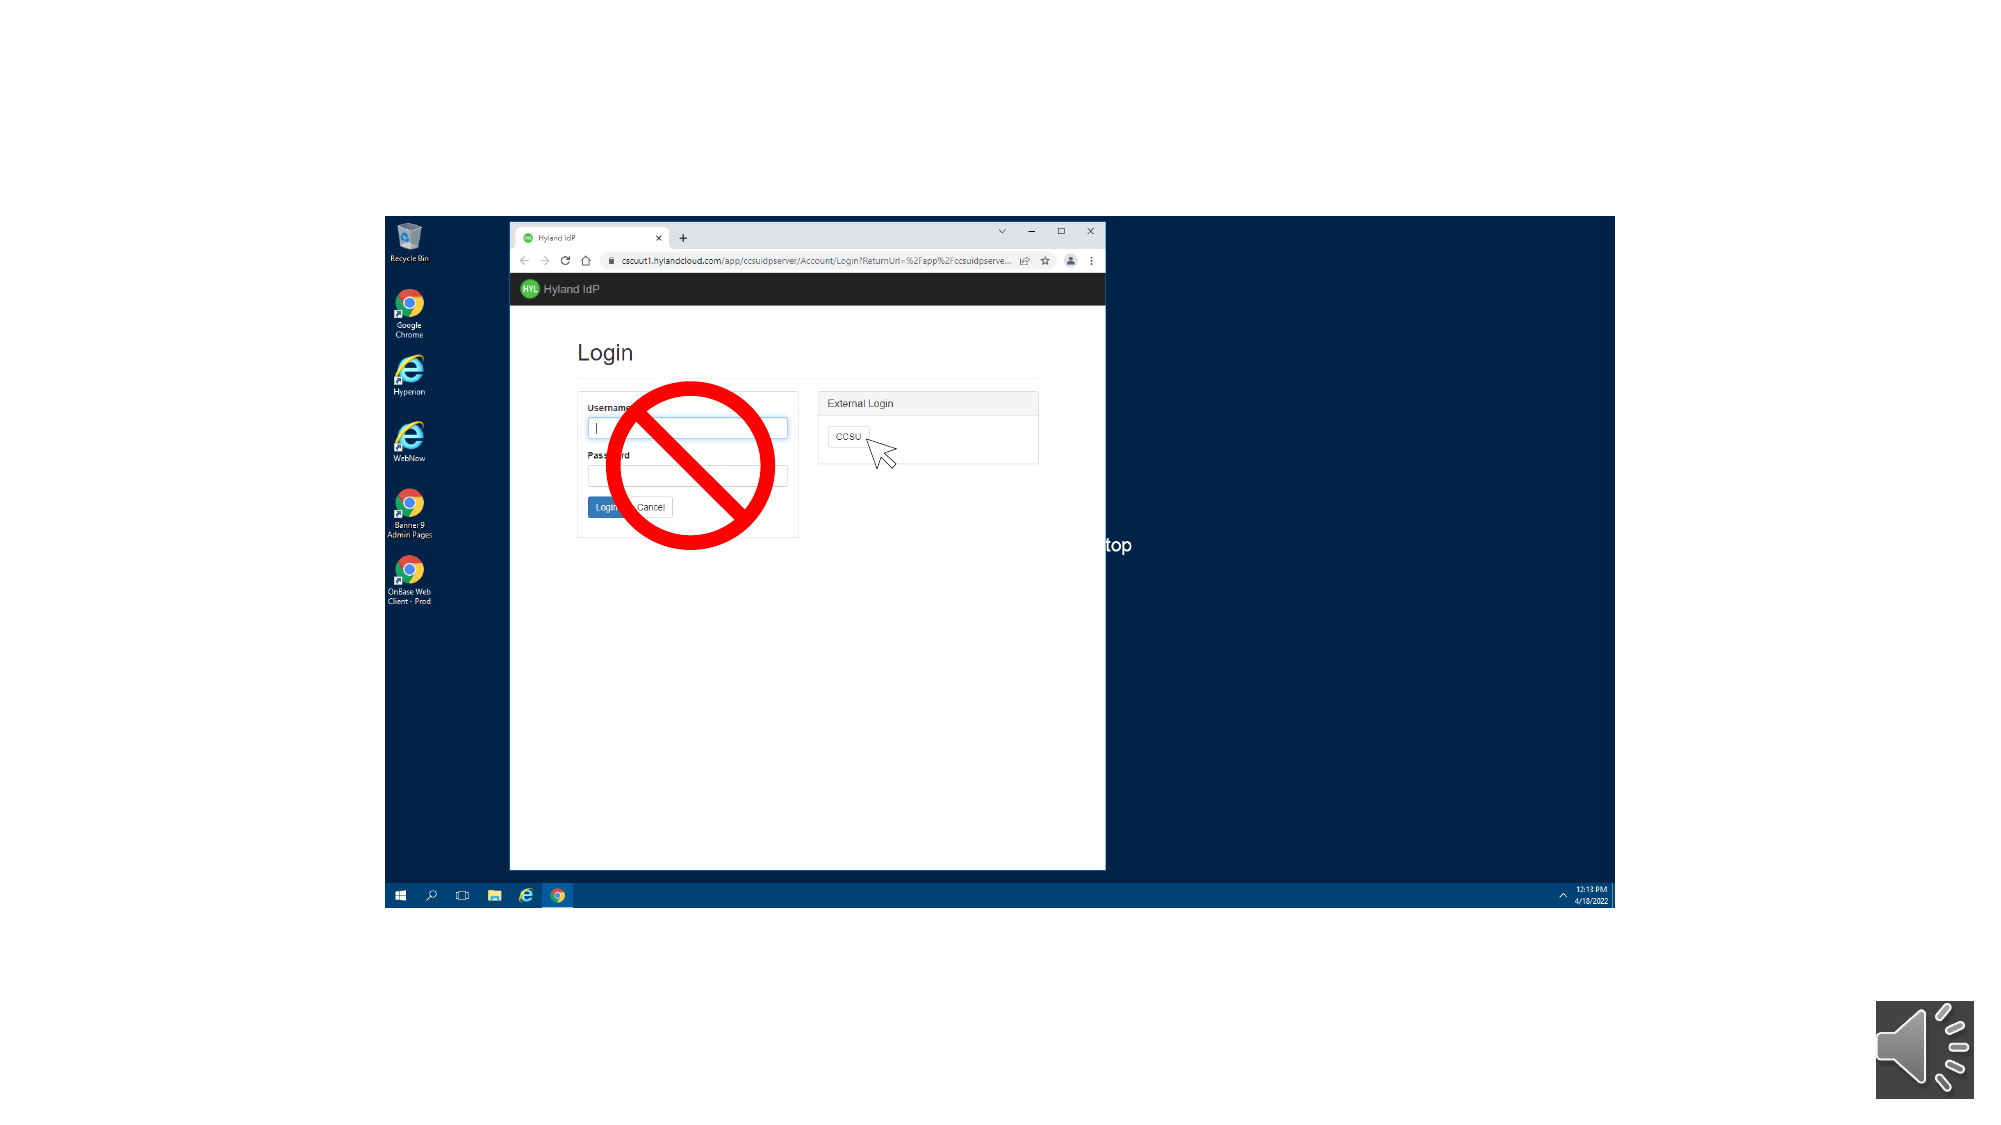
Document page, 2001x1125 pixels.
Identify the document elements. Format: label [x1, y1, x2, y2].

picture [1874, 999, 1975, 1100]
picture [385, 216, 1615, 908]
